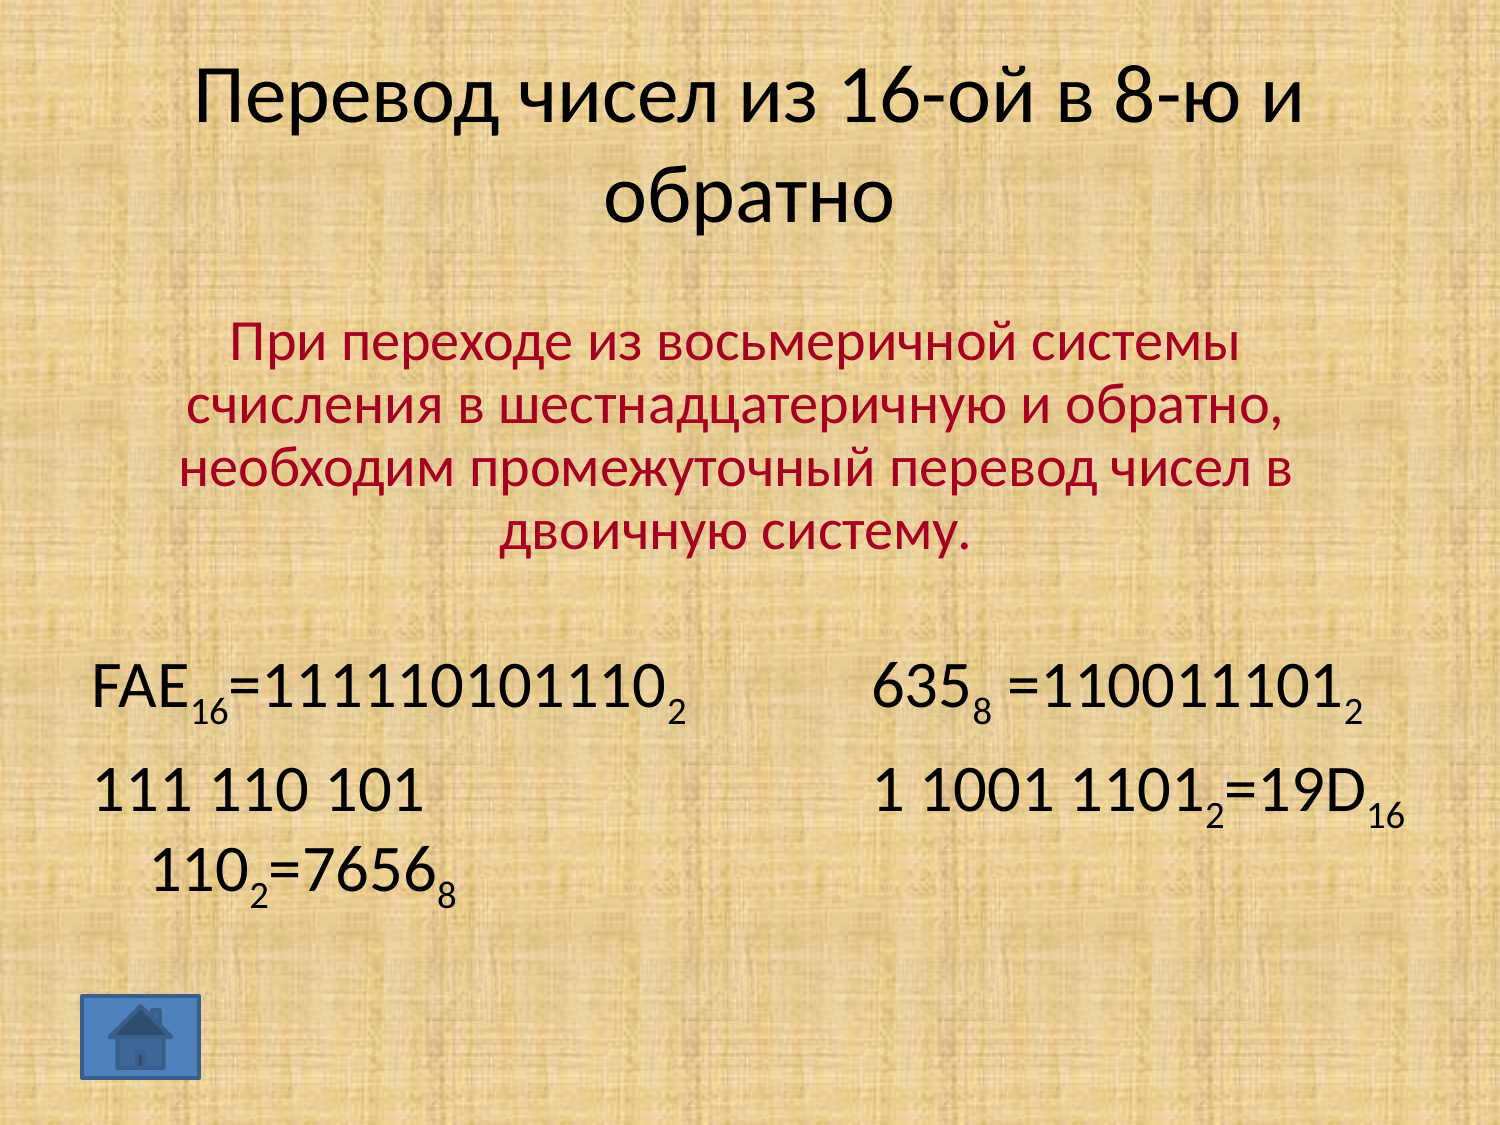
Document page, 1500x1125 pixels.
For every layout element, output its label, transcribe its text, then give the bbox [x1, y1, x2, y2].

title Перевод чисел из 16-ой в 8-ю и обратно [74, 44, 1426, 233]
text_box [80, 994, 201, 1080]
picture [0, 0, 1500, 1125]
list FAE16=1111101011102 111 110 101 1102=76568 [76, 633, 740, 1006]
list 6358 =1100111012 1 1001 11012=19D16 [855, 633, 1426, 1006]
text_box При переходе из восьмеричной системы счисления в шестнадцатеричную и обратно, необходим промежуточный перевод чисел в двоичную систему. [88, 302, 1384, 570]
